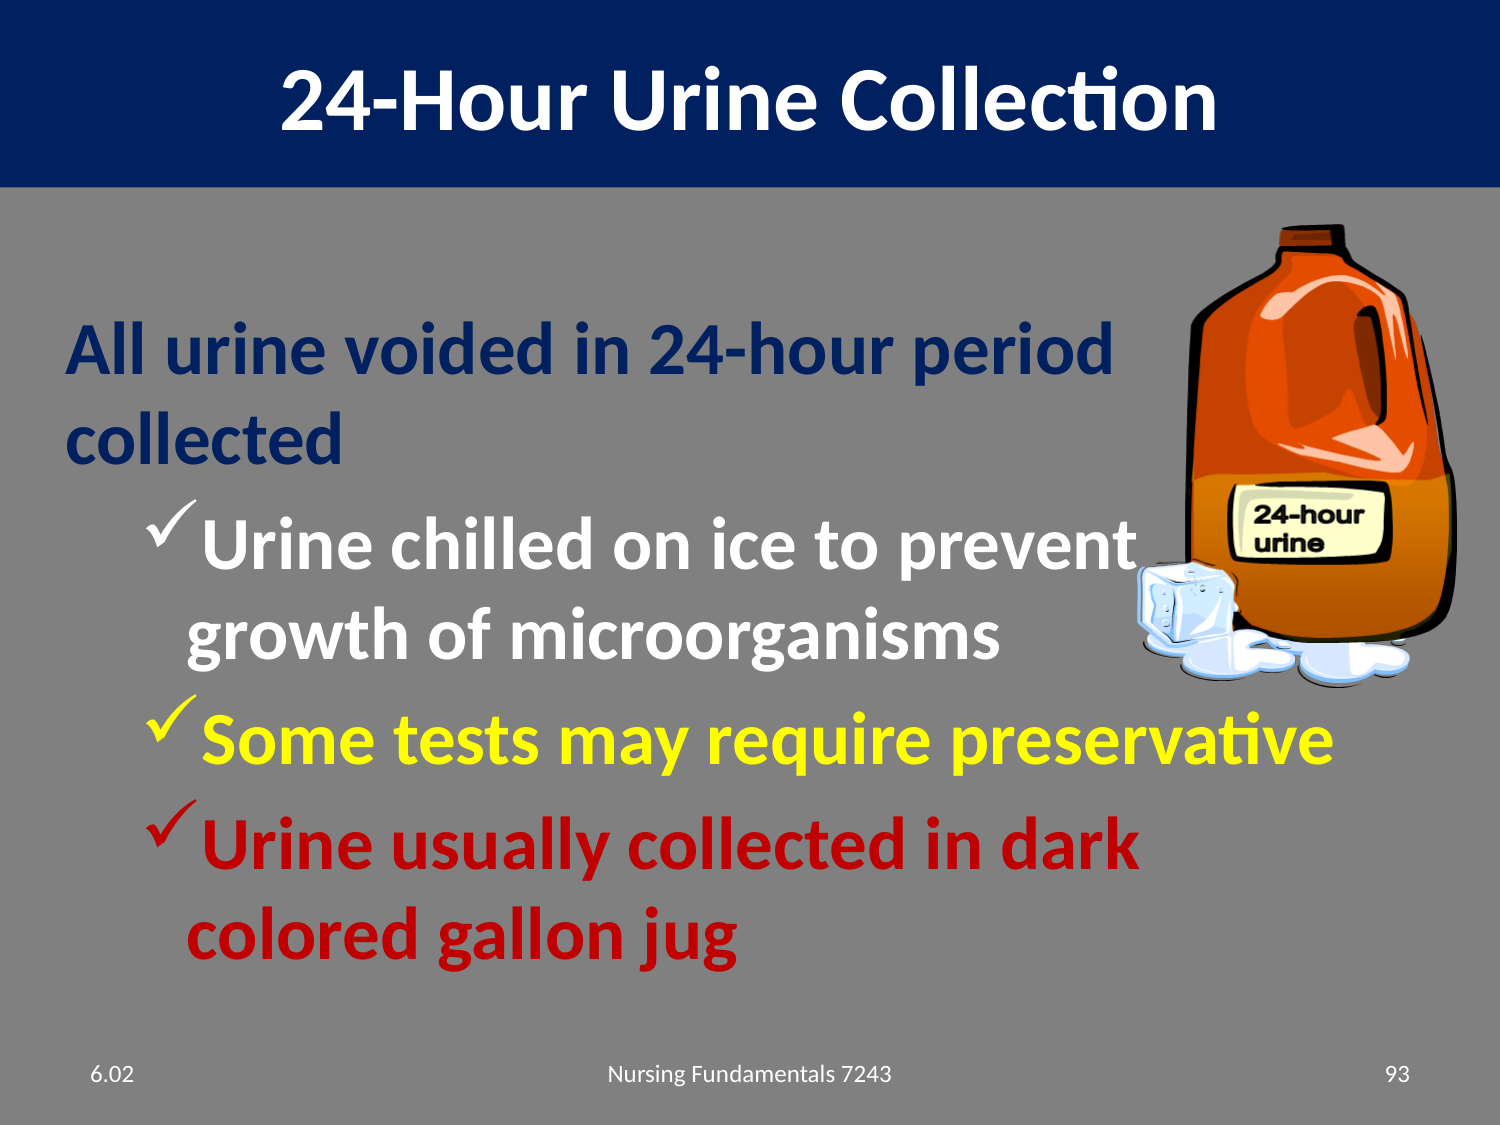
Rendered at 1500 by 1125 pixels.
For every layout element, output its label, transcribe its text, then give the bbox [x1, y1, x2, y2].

slide_number 6.02 [75, 1042, 425, 1103]
list All urine voided in 24-hour period collected Urine chilled on ice to prevent growth of microorganisms Some tests may require preservative Urine usually collected in dark colored gallon jug [50, 291, 1363, 1035]
title 24-Hour Urine Collection [0, 0, 1500, 188]
picture [1137, 224, 1458, 689]
footer Nursing Fundamentals 7243 [512, 1042, 988, 1103]
slide_number 93 [1074, 1042, 1425, 1103]
